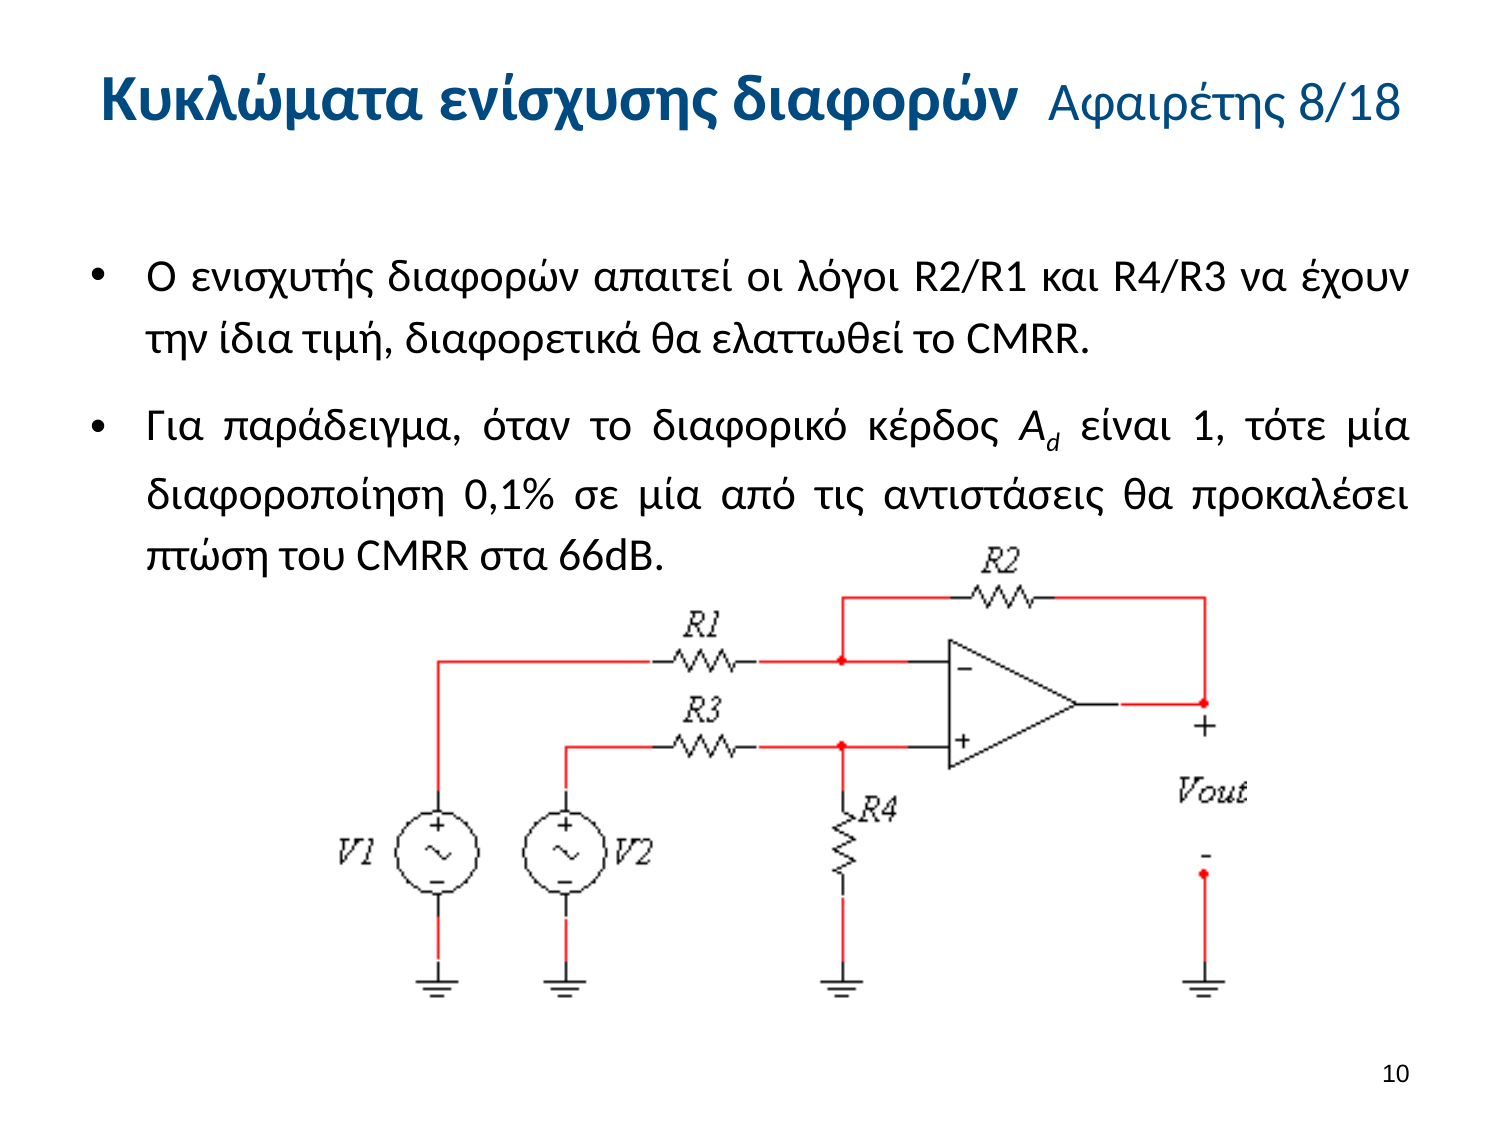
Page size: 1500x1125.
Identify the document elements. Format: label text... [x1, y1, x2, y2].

slide_number 9 [1074, 1042, 1425, 1103]
title Κυκλώματα ενίσχυσης διαφορών Αφαιρέτης 8/18 [76, 19, 1427, 169]
list Ο ενισχυτής διαφορών απαιτεί οι λόγοι R2/R1 και R4/R3 να έχουν την ίδια τιμή, διαφορετικά θα ελαττωθεί το CMRR. Για παράδειγμα, όταν το διαφορικό κέρδος Ad είναι 1, τότε μία διαφοροποίηση 0,1% σε μία από τις αντιστάσεις θα προκαλέσει πτώση του CMRR στα 66dB. [75, 231, 1425, 1024]
picture [336, 538, 1247, 1024]
